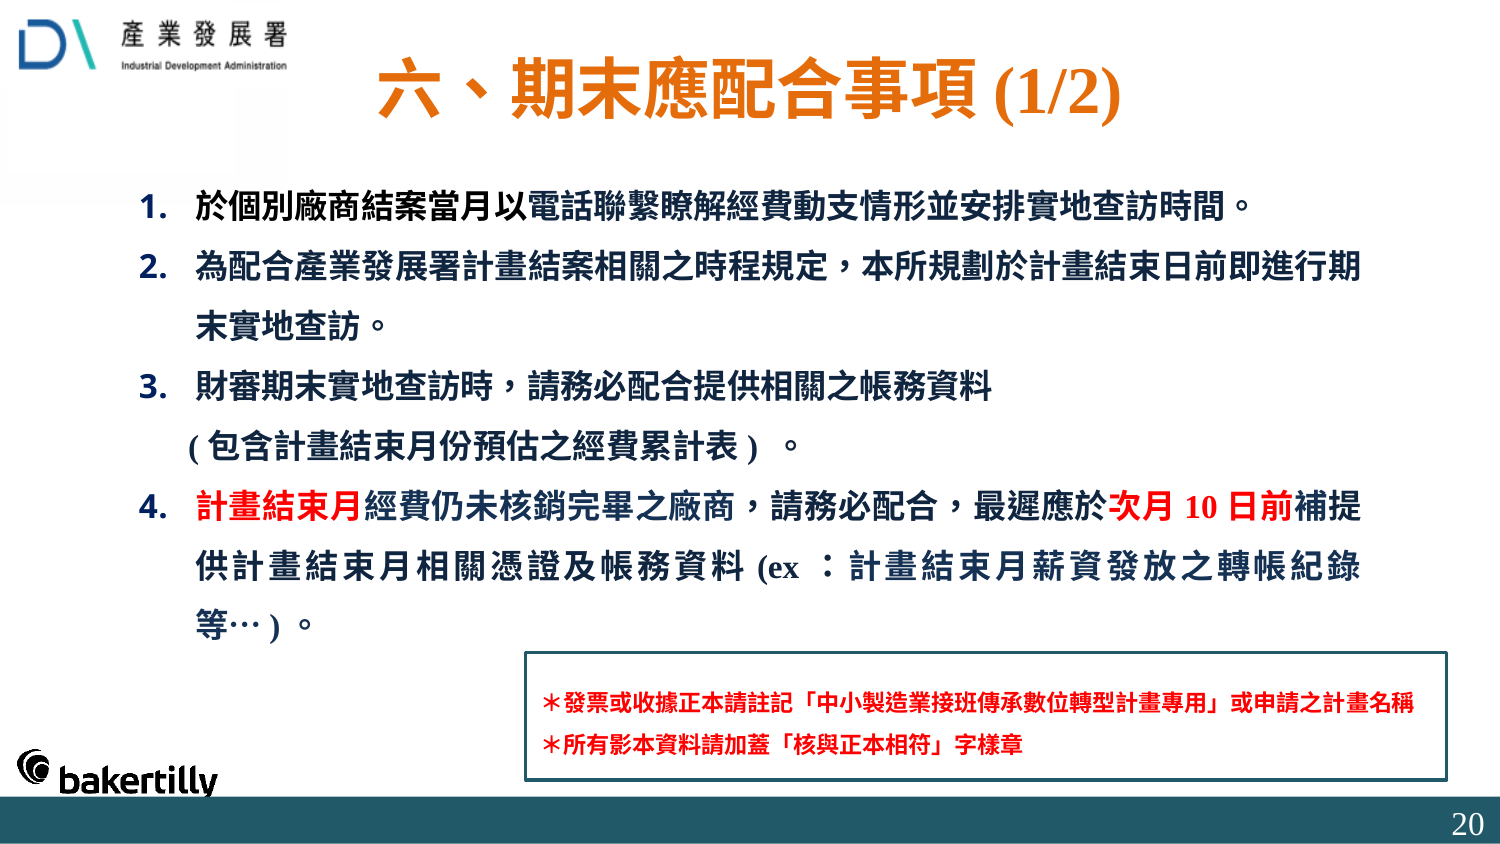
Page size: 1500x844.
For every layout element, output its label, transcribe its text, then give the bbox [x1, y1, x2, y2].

slide_number 20 [1149, 799, 1500, 844]
text_box 於個別廠商結案當月以電話聯繫瞭解經費動支情形並安排實地查訪時間。 為配合產業發展署計畫結案相關之時程規定，本所規劃於計畫結束日前即進行期末實地查訪。 財審期末實地查訪時，請務必配合提供相關之帳務資料 (包含計畫結束月份預估之經費累計表) 。 計畫結束月經費仍未核銷完畢之廠商，請務必配合，最遲應於次月10日前補提供計畫結束月相關憑證及帳務資料(ex：計畫結束月薪資發放之轉帳紀錄等…)。 [123, 158, 1376, 637]
text_box [0, 794, 1500, 844]
picture [17, 749, 218, 794]
title 六、期末應配合事項(1/2) [253, 0, 1247, 174]
text_box ＊發票或收據正本請註記「中小製造業接班傳承數位轉型計畫專用」或申請之計畫名稱 ＊所有影本資料請加蓋「核與正本相符」字樣章 [525, 652, 1447, 780]
picture [0, 0, 302, 205]
